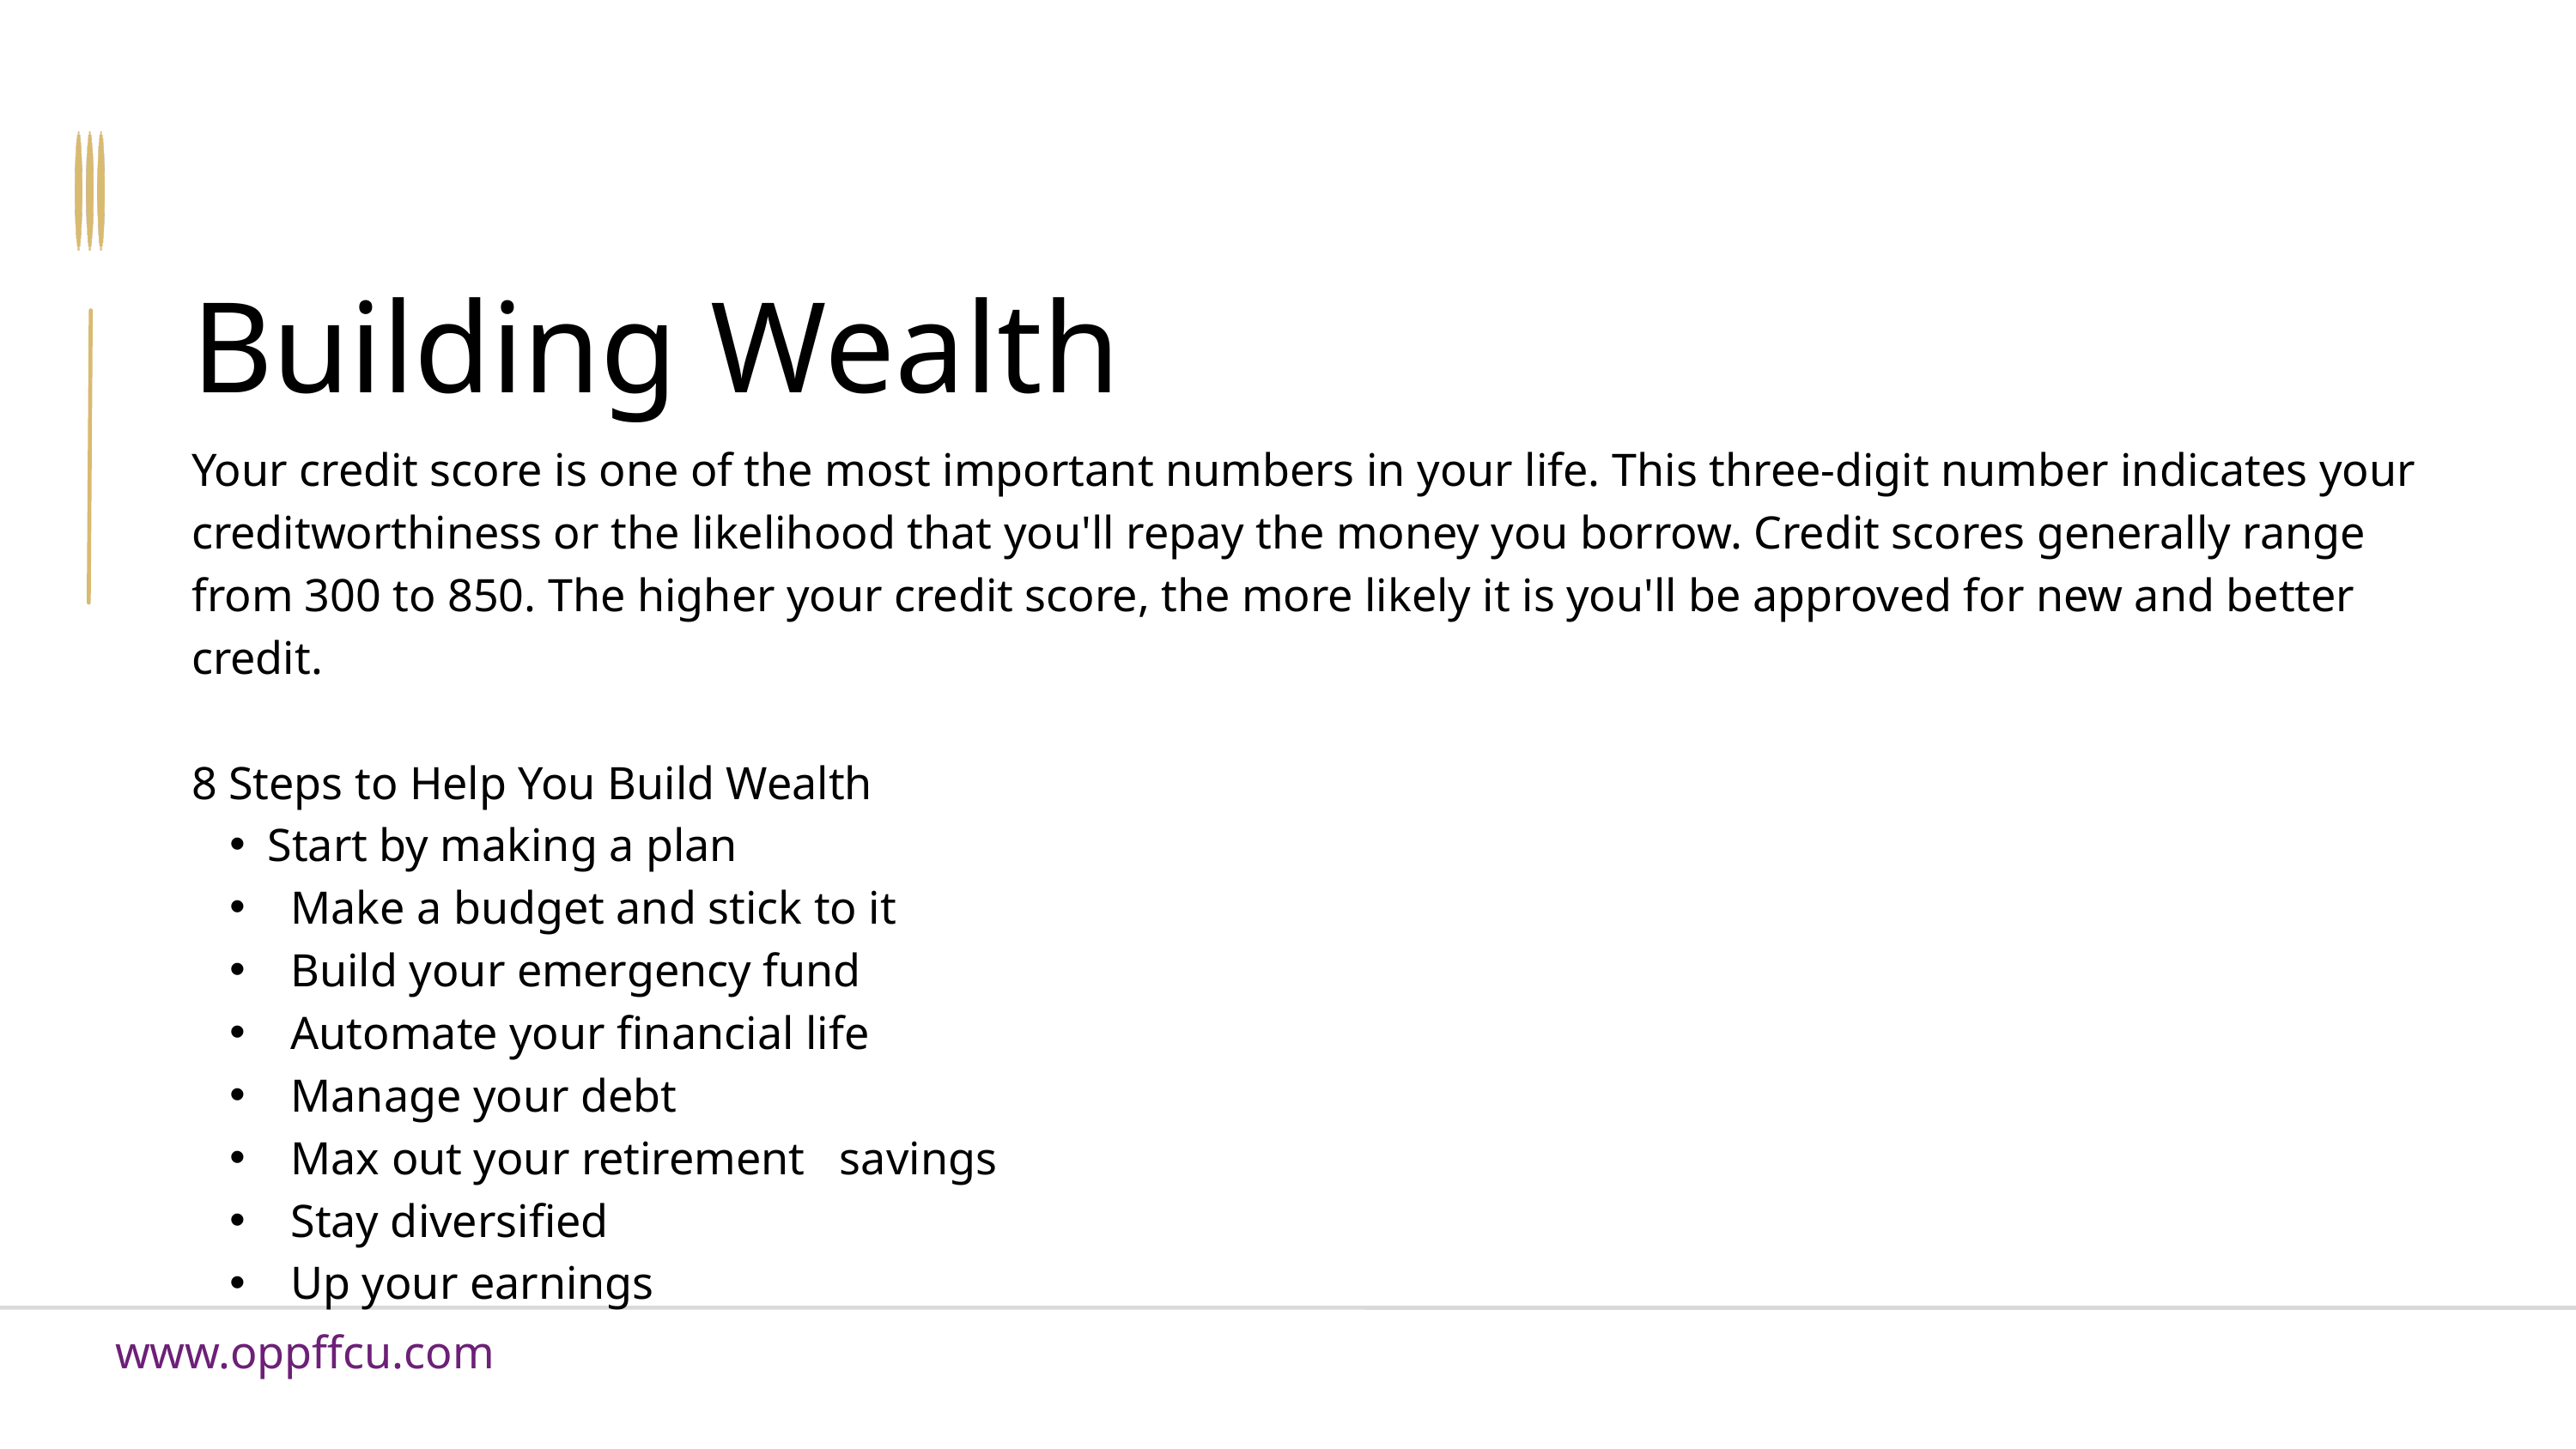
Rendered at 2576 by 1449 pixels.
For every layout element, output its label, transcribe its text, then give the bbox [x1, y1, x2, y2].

text_box www.oppffcu.com [115, 1332, 829, 1378]
text_box Building Wealth [191, 292, 2243, 418]
text_box [75, 131, 105, 251]
text_box Your credit score is one of the most important numbers in your life. This three-digit number indicates your creditworthiness or the likelihood that you'll repay the money you borrow. Credit scores generally range from 300 to 850. The higher your credit score, the more likely it is you'll be approved for new and better credit. 8 Steps to Help You Build Wealth Start by making a plan Make a budget and stick to it Build your emergency fund Automate your financial life Manage your debt Max out your retirement savings Stay diversified Up your earnings [191, 433, 2432, 1372]
